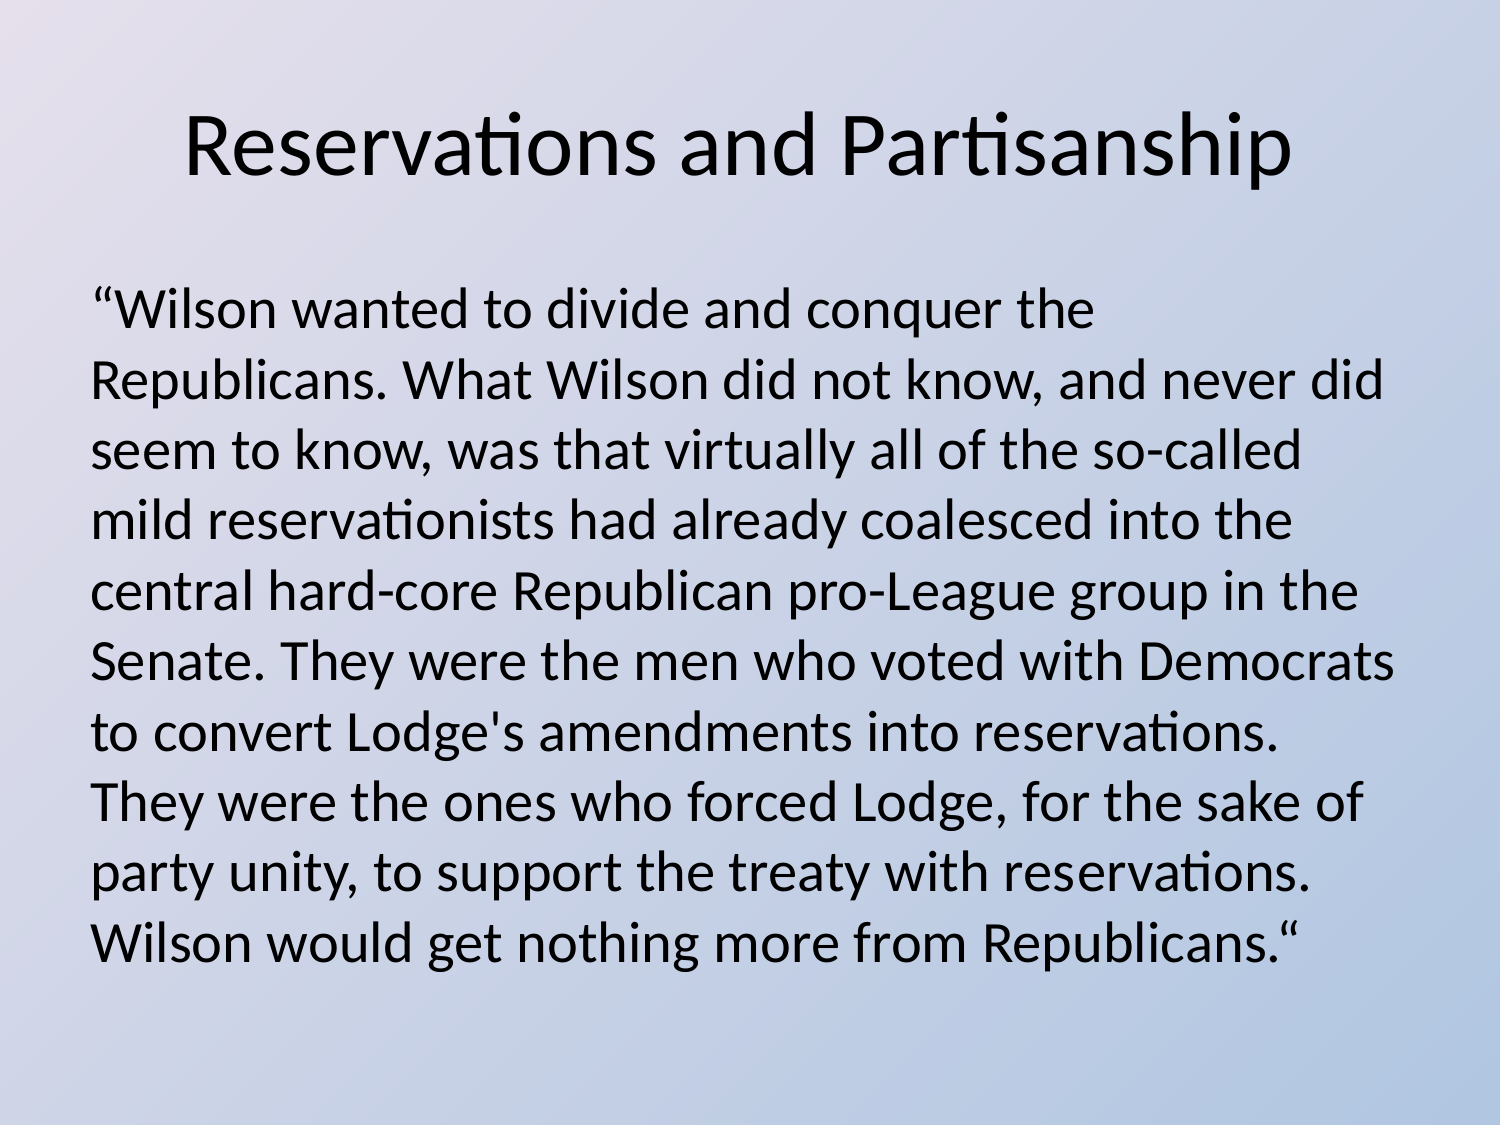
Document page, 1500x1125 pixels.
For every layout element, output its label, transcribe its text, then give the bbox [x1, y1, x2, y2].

list “Wilson wanted to divide and conquer the Republicans. What Wilson did not know, and never did seem to know, was that virtually all of the so-called mild reservationists had already coalesced into the central hard-core Republican pro-League group in the Senate. They were the men who voted with Democrats to convert Lodge's amendments into reservations. They were the ones who forced Lodge, for the sake of party unity, to support the treaty with res­ervations. Wilson would get nothing more from Republicans.“ [75, 262, 1425, 1005]
title Reservations and Partisanship [75, 45, 1425, 233]
